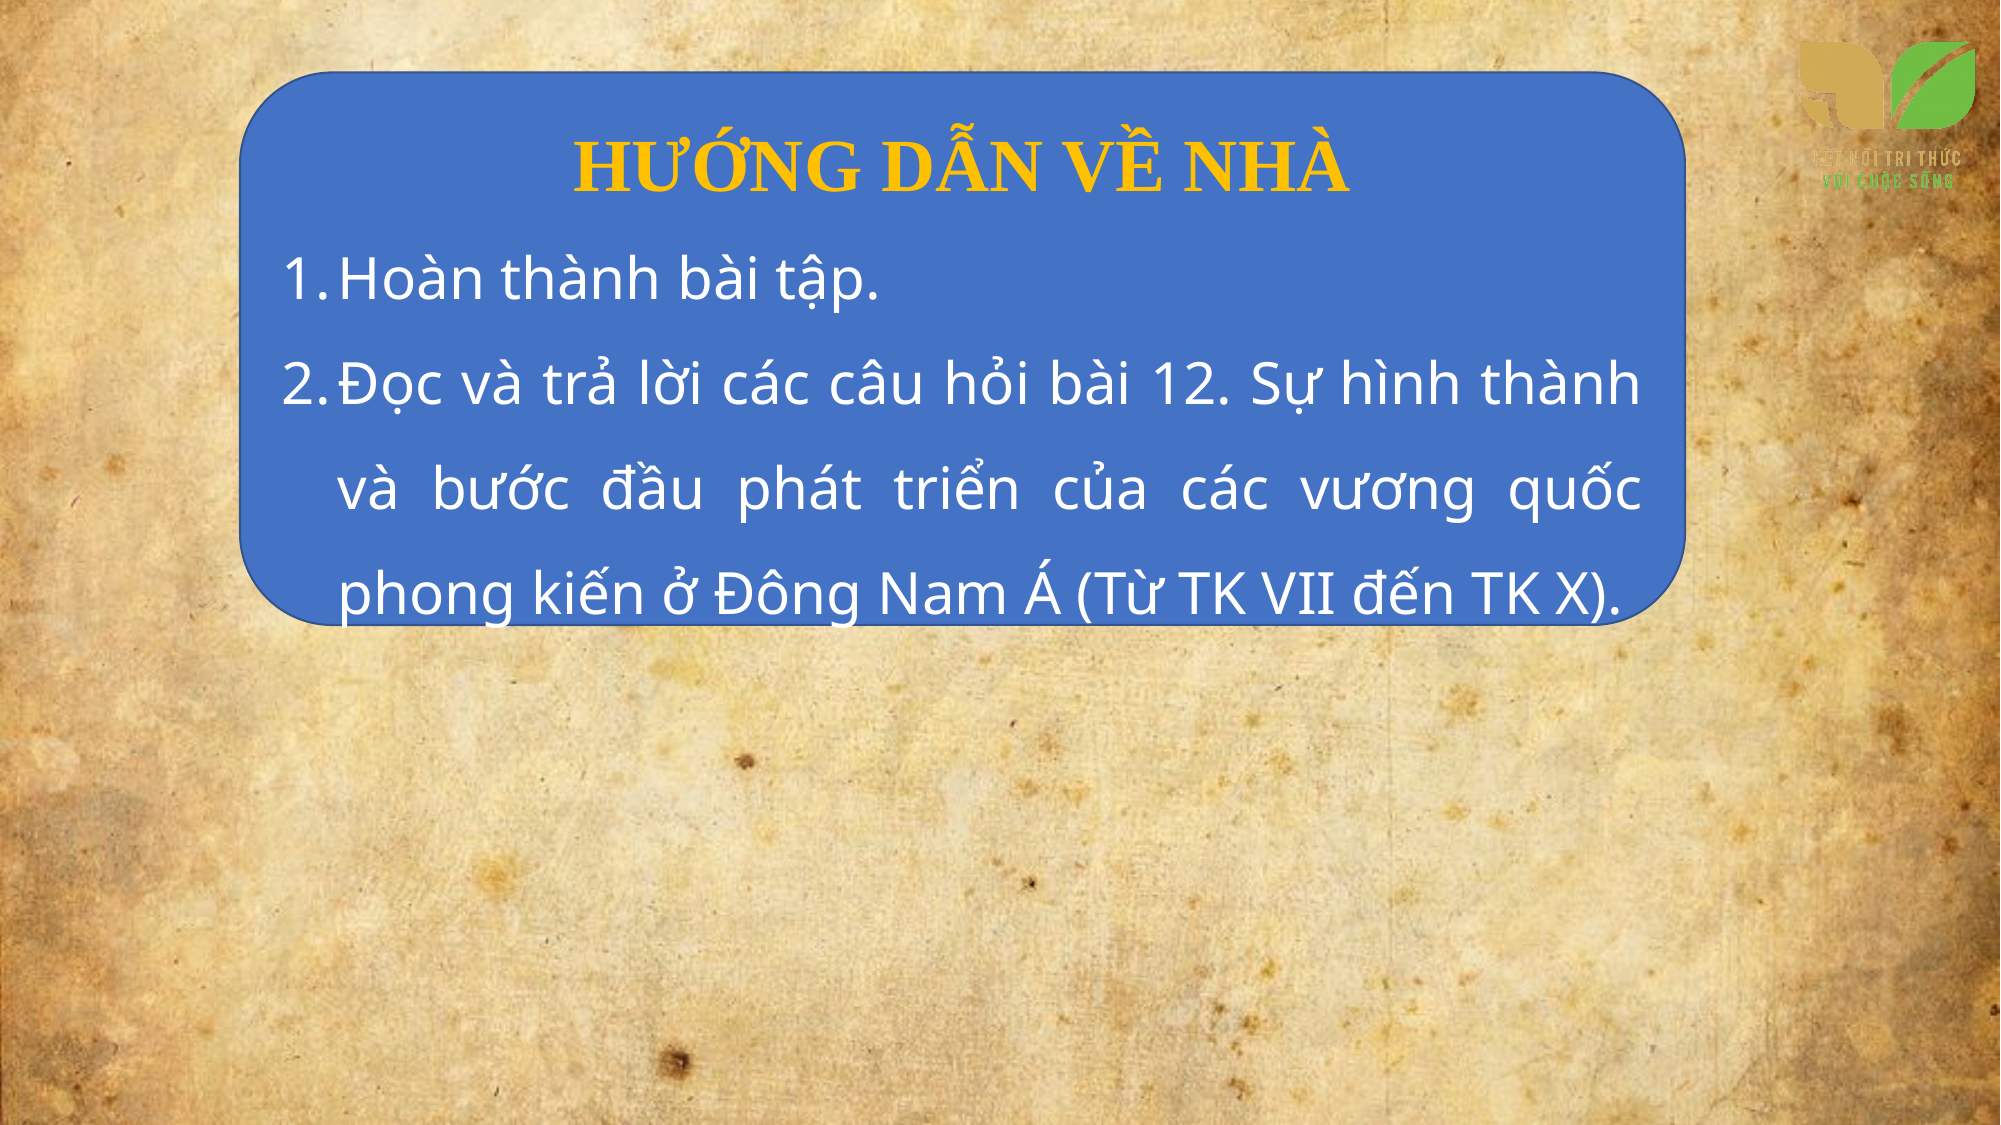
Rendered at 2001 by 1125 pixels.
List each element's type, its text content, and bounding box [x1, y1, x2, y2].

text_box HƯỚNG DẪN VỀ NHÀ Hoàn thành bài tập. Đọc và trả lời các câu hỏi bài 12. Sự hình thành và bước đầu phát triển của các vương quốc phong kiến ở Đông Nam Á (Từ TK VII đến TK X). [238, 71, 1687, 627]
picture [0, 0, 2000, 1125]
